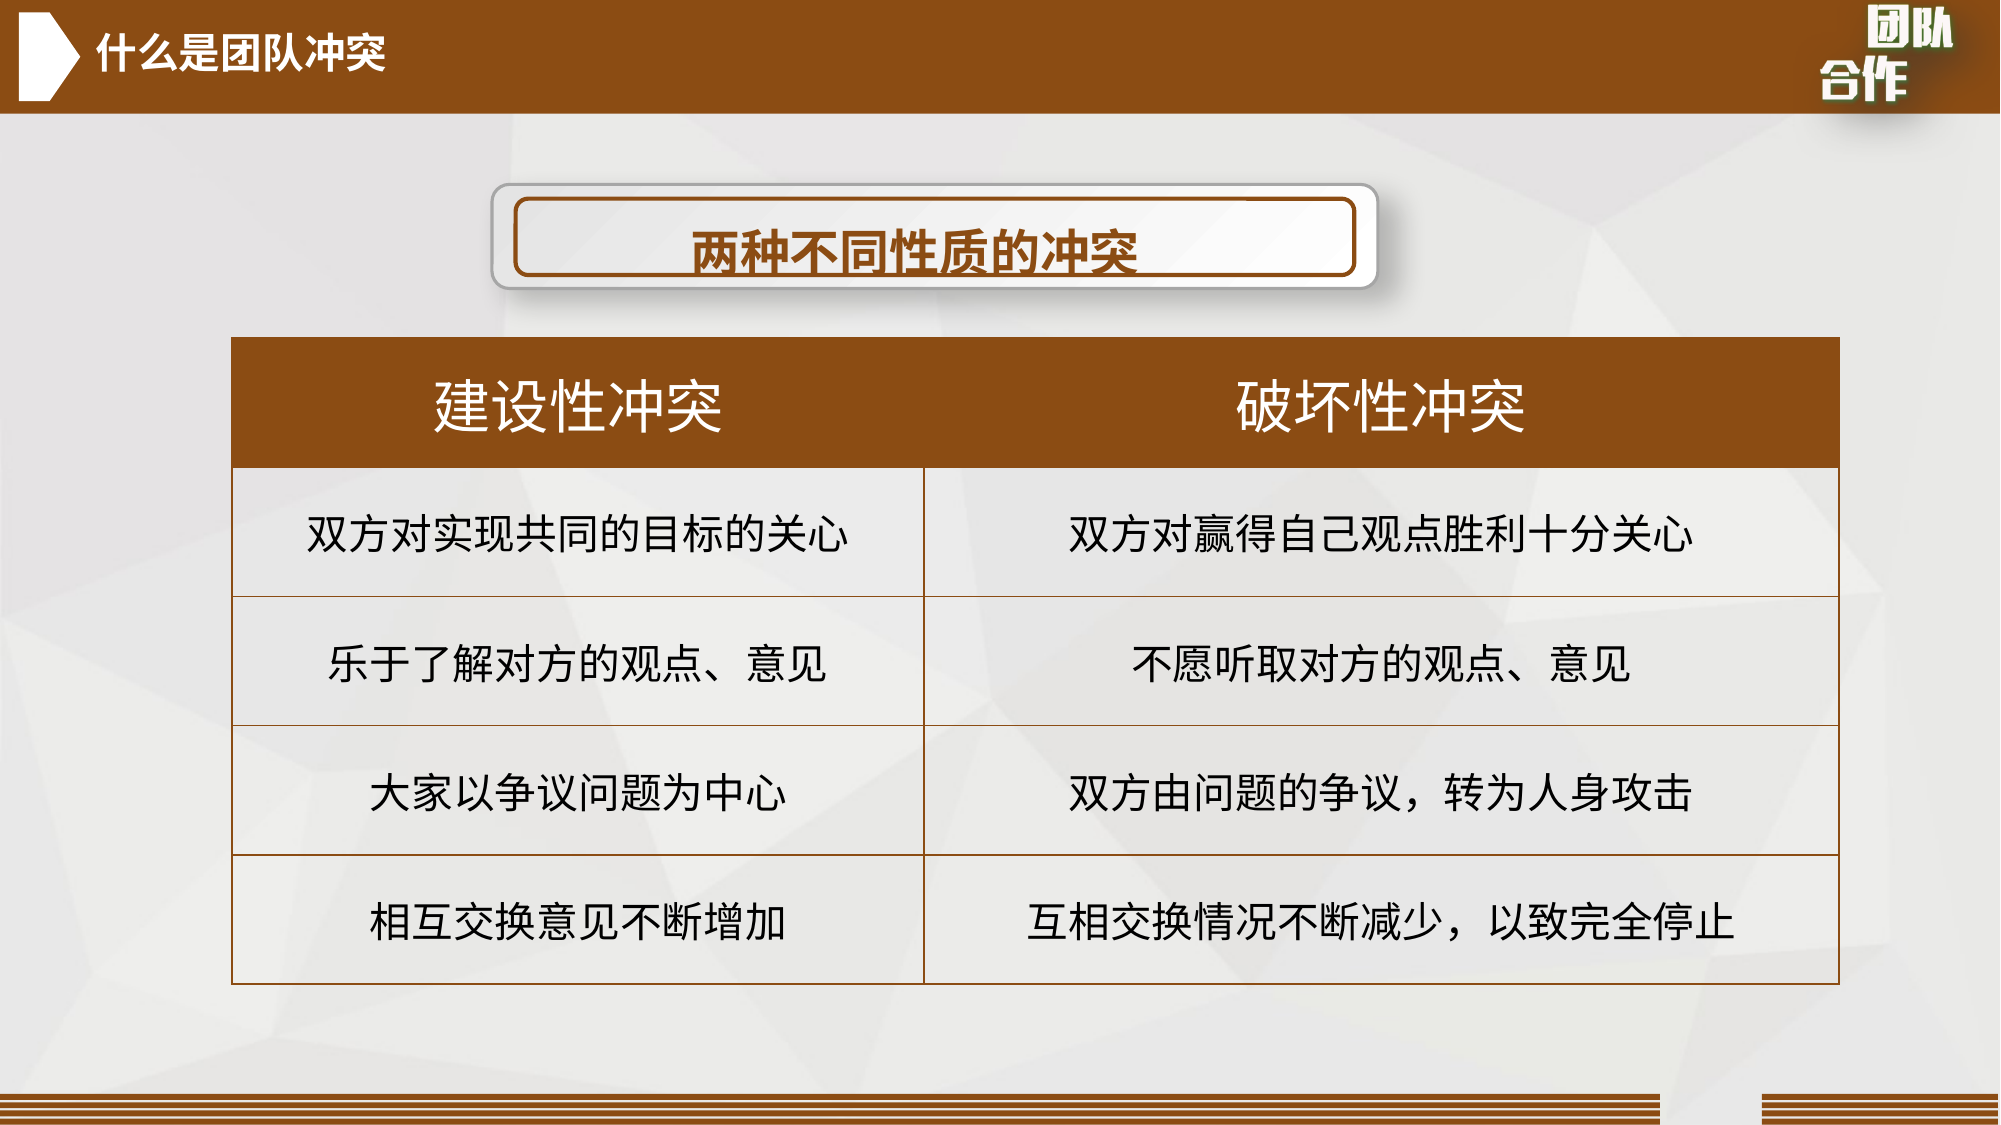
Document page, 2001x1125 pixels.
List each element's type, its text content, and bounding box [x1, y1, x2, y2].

table_cell 双方对赢得自己观点胜利十分关心 [925, 468, 1838, 596]
table_cell 相互交换意见不断增加 [233, 856, 923, 983]
table_header 建设性冲突 [233, 339, 923, 466]
table_cell 大家以争议问题为中心 [233, 726, 923, 854]
table_cell 双方对实现共同的目标的关心 [233, 468, 923, 596]
table_header 破坏性冲突 [925, 339, 1838, 466]
table_cell 互相交换情况不断减少，以致完全停止 [925, 856, 1838, 983]
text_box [491, 183, 1379, 289]
picture [1803, 0, 1960, 108]
table_cell 乐于了解对方的观点、意见 [233, 597, 923, 725]
table_cell 不愿听取对方的观点、意见 [925, 597, 1838, 725]
picture [0, 0, 2001, 1125]
list 什么是团队冲突 [80, 18, 813, 89]
table_cell 双方由问题的争议，转为人身攻击 [925, 726, 1838, 854]
